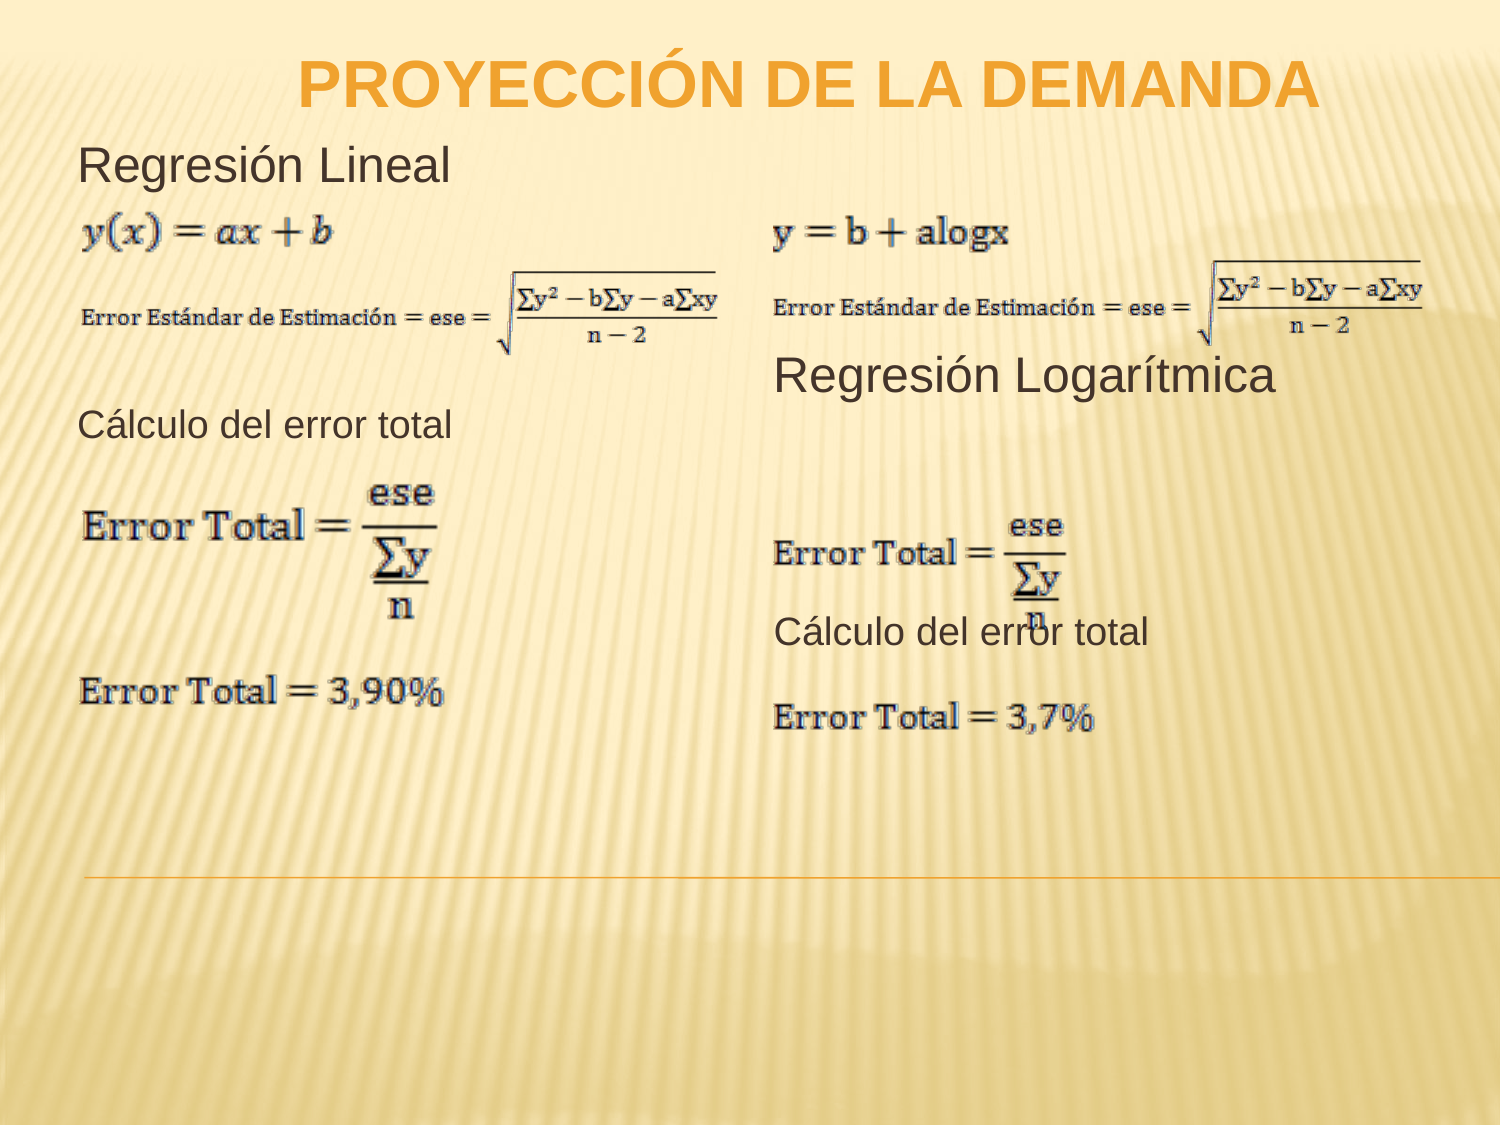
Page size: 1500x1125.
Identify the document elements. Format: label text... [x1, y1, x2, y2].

picture [79, 668, 448, 729]
title PROYECCIÓN DE LA DEMANDA [282, 33, 1500, 126]
picture [773, 695, 1098, 752]
subtitle Regresión Lineal Cálculo del error total Regresión Logarítmica Cálculo del error total [62, 124, 1485, 804]
picture [773, 515, 1070, 642]
picture [82, 479, 442, 634]
picture [81, 208, 720, 364]
picture [773, 209, 1424, 355]
